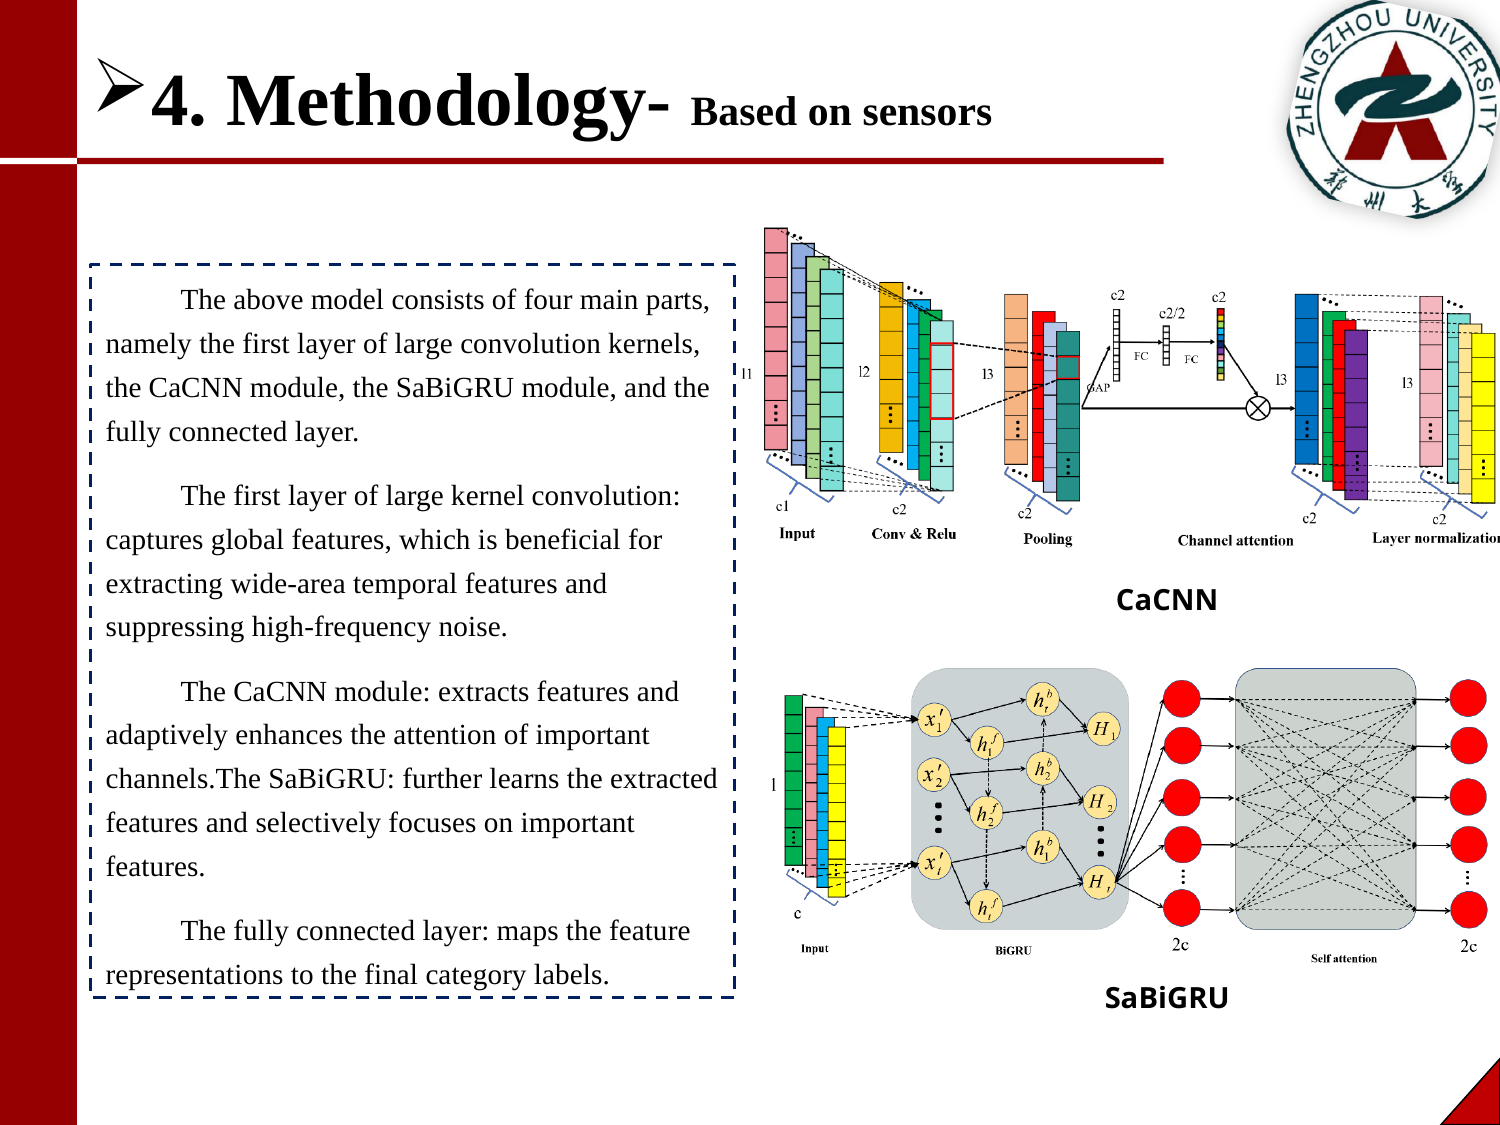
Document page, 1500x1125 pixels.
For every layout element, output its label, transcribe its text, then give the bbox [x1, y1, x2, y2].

text_box CaCNN [1101, 574, 1234, 624]
text_box 4. Methodology- Based on sensors [76, 42, 1288, 238]
picture [760, 668, 1491, 973]
text_box SaBiGRU [1089, 981, 1245, 1022]
picture [732, 0, 1500, 558]
text_box The above model consists of four main parts, namely the first layer of large convolution kernels, the CaCNN module, the SaBiGRU module, and the fully connected layer. The first layer of large kernel convolution: captures global features, which is beneficial for extracting wide-area temporal features and suppressing high-frequency noise. The CaCNN module: extracts features and adaptively enhances the attention of important channels.The SaBiGRU: further learns the extracted features and selectively focuses on important features. The fully connected layer: maps the feature representations to the final category labels. [88, 263, 737, 999]
